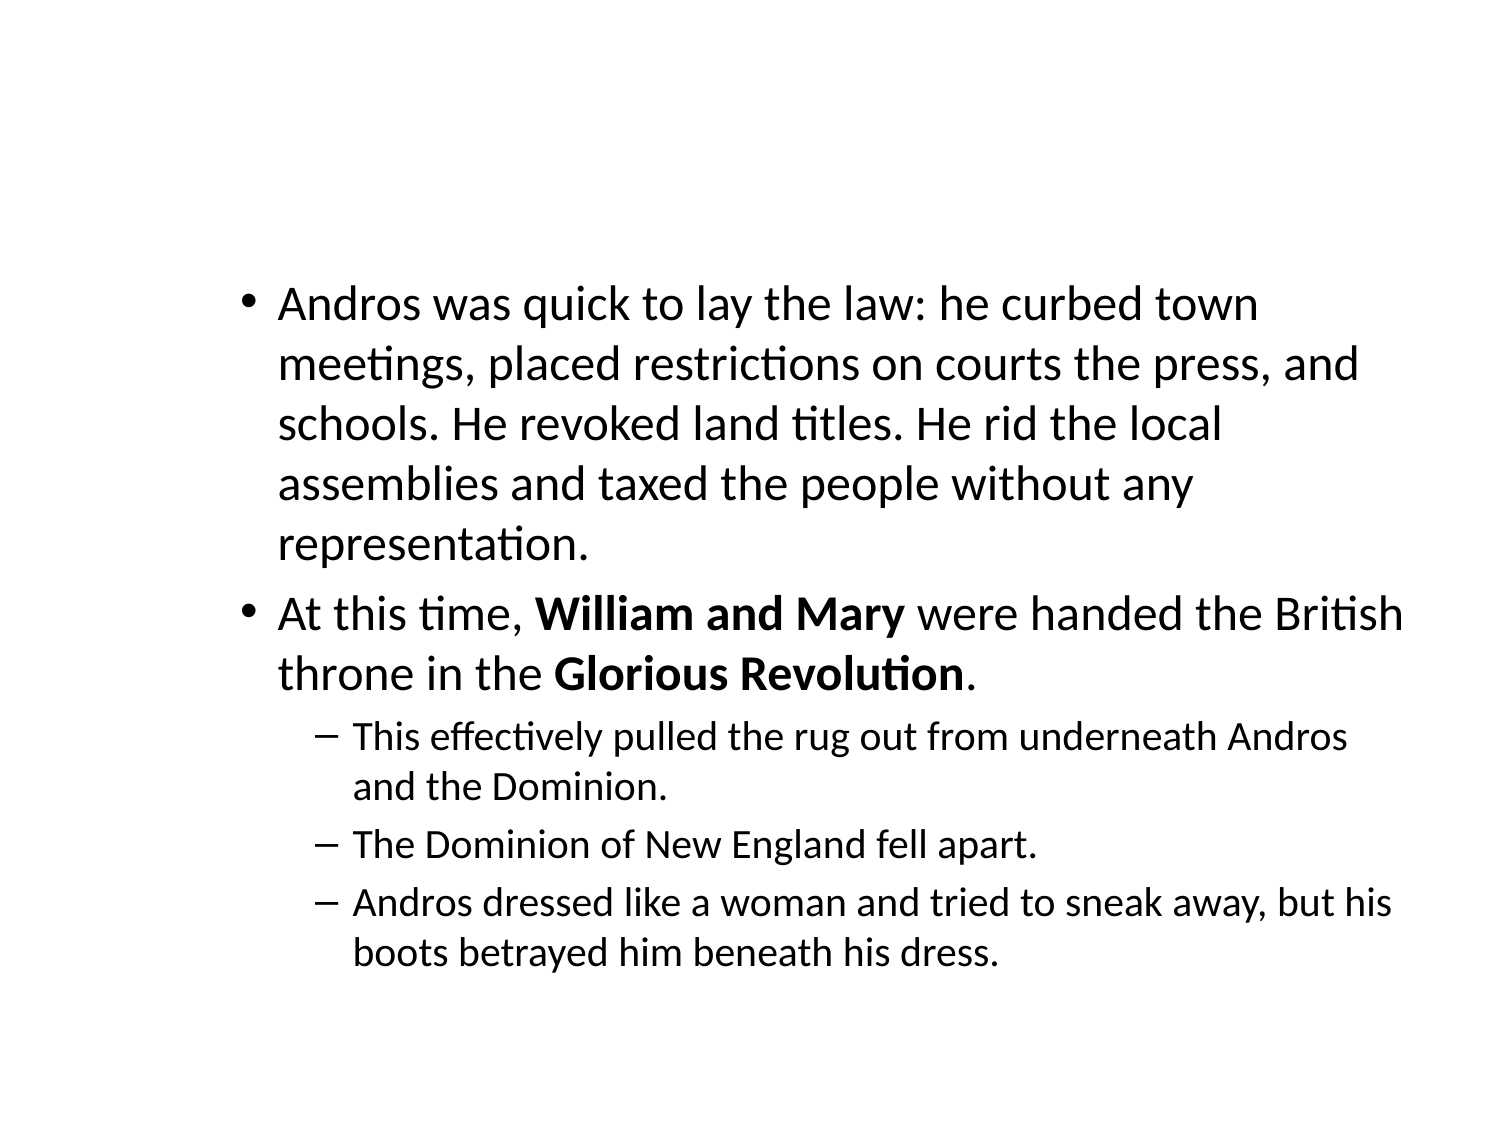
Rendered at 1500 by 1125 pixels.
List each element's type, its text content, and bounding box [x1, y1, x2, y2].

list Andros was quick to lay the law: he curbed town meetings, placed restrictions on courts the press, and schools. He revoked land titles. He rid the local assemblies and taxed the people without any representation. At this time, William and Mary were handed the British throne in the Glorious Revolution. This effectively pulled the rug out from underneath Andros and the Dominion. The Dominion of New England fell apart. Andros dressed like a woman and tried to sneak away, but his boots betrayed him beneath his dress. [75, 262, 1425, 1005]
